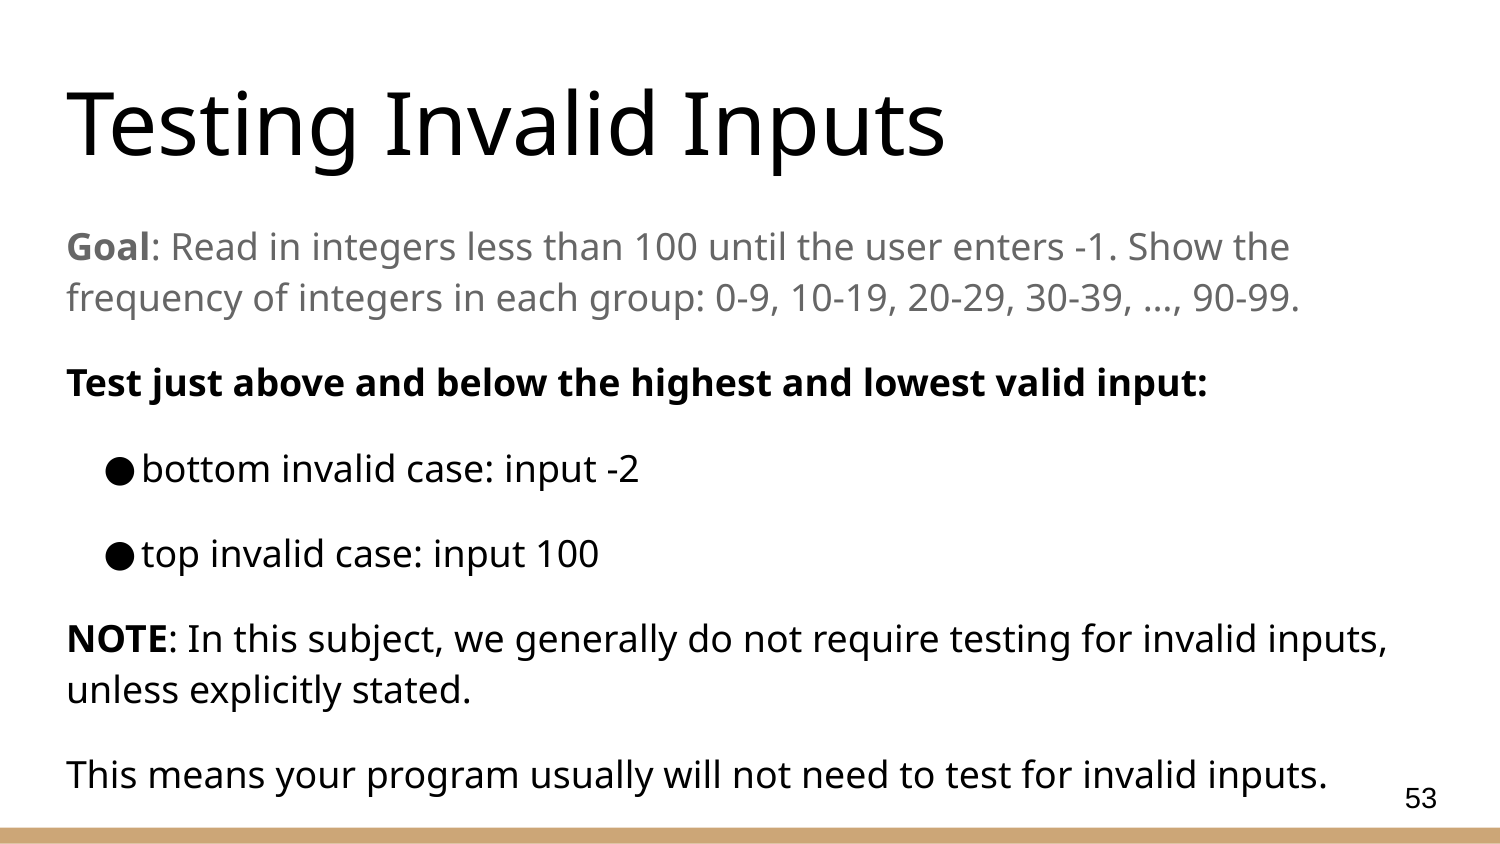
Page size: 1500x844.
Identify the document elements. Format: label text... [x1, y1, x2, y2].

title Testing Invalid Inputs [51, 51, 1449, 189]
slide_number 53 [1389, 764, 1480, 830]
list Goal: Read in integers less than 100 until the user enters -1. Show the frequency of integers in each group: 0-9, 10-19, 20-29, 30-39, …, 90-99. Test just above and below the highest and lowest valid input: bottom invalid case: input -2 top invalid case: input 100 NOTE: In this subject, we generally do not require testing for invalid inputs, unless explicitly stated. This means your program usually will not need to test for invalid inputs. [51, 200, 1449, 752]
